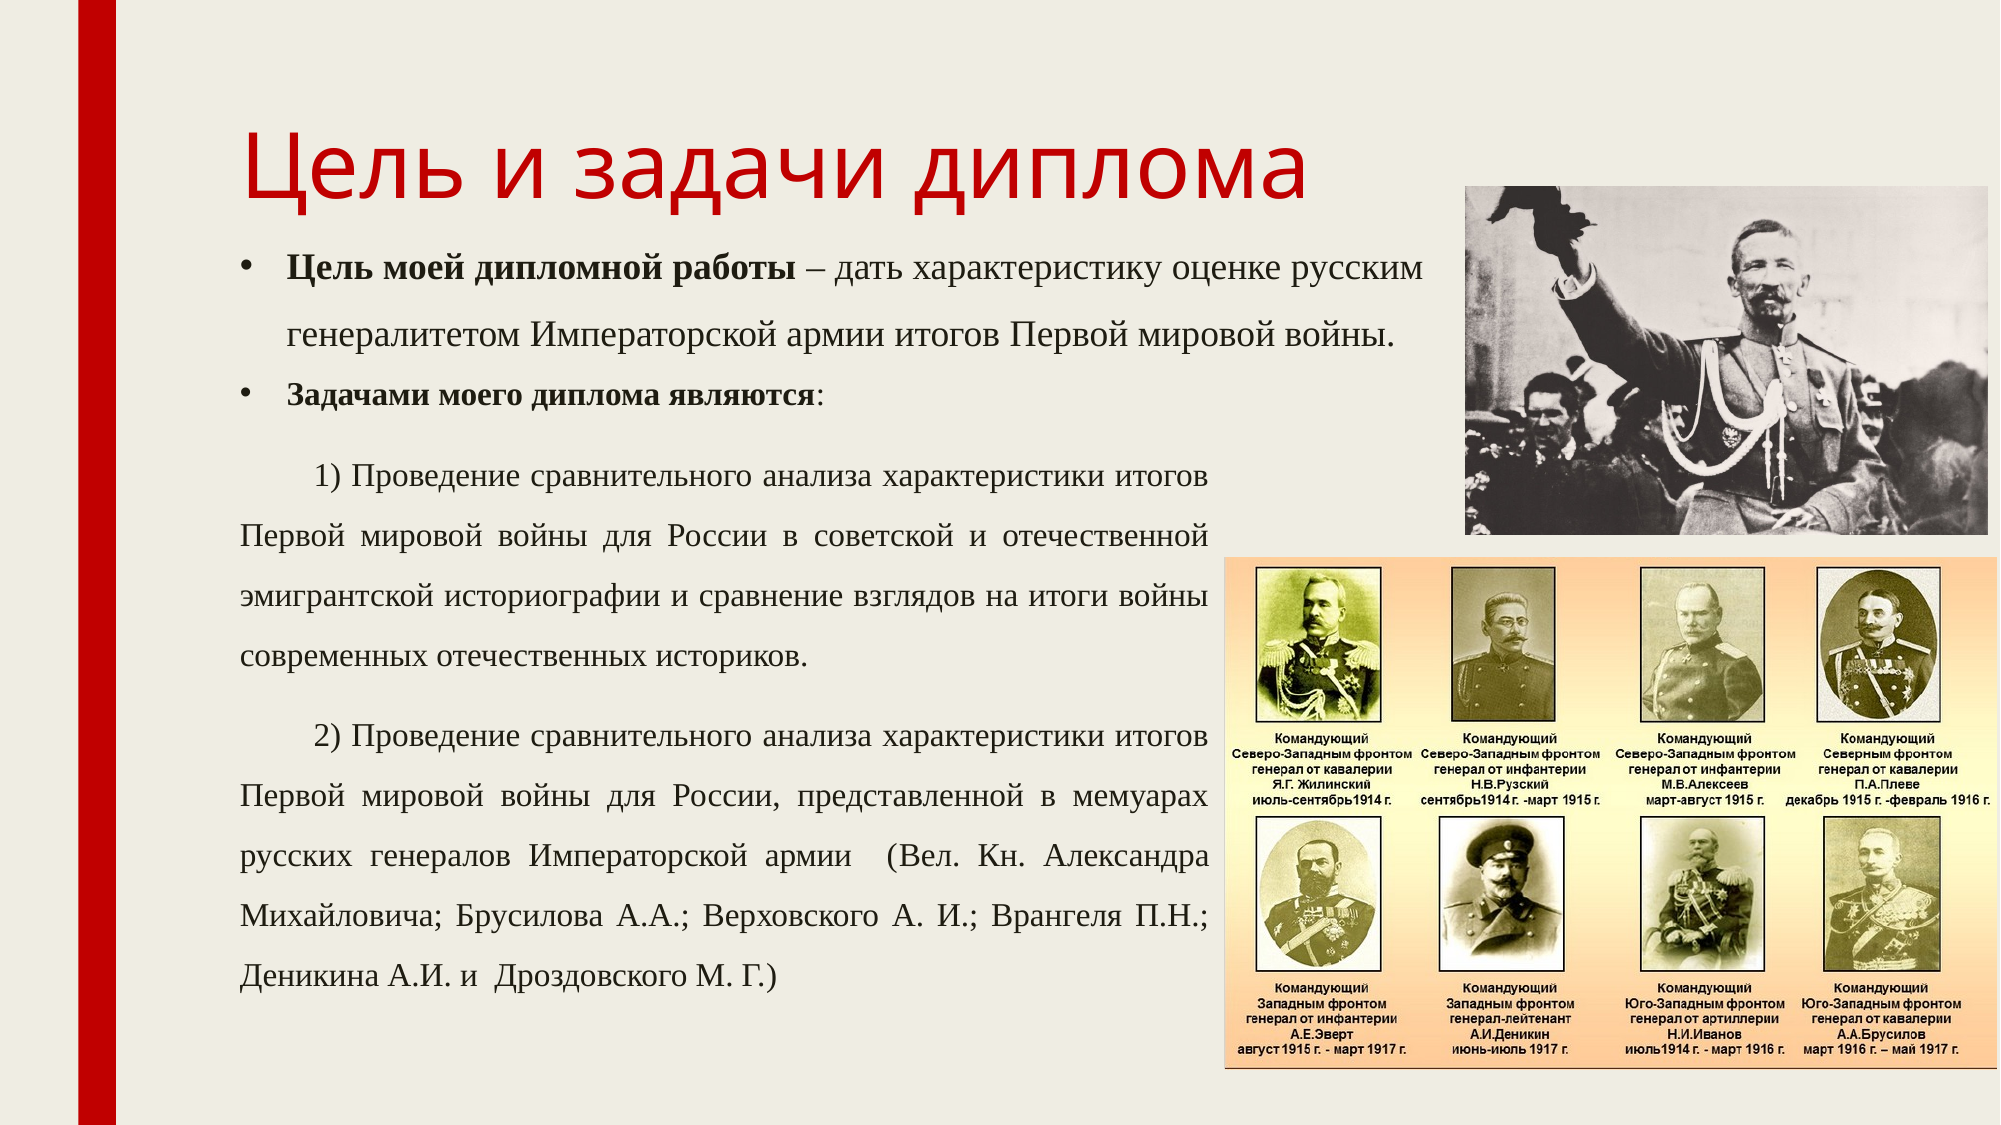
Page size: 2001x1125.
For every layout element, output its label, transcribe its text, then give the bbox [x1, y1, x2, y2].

text_box Цель моей дипломной работы – дать характеристику оценке русским генералитетом Императорской армии итогов Первой мировой войны. [224, 212, 1439, 362]
text_box Задачами моего диплома являются: 1) Проведение сравнительного анализа характеристики итогов Первой мировой войны для России в советской и отечественной эмигрантской историографии и сравнение взглядов на итоги войны современных отечественных историков. 2) Проведение сравнительного анализа характеристики итогов Первой мировой войны для России, представленной в мемуарах русских генералов Императорской армии (Вел. Кн. Александра Михайловича; Брусилова А.А.; Верховского А. И.; Врангеля П.Н.; Деникина А.И. и Дроздовского М. Г.) [225, 344, 1225, 1001]
picture [1224, 557, 2000, 1070]
picture [1464, 186, 1988, 535]
title Цель и задачи диплома [225, 112, 1800, 357]
